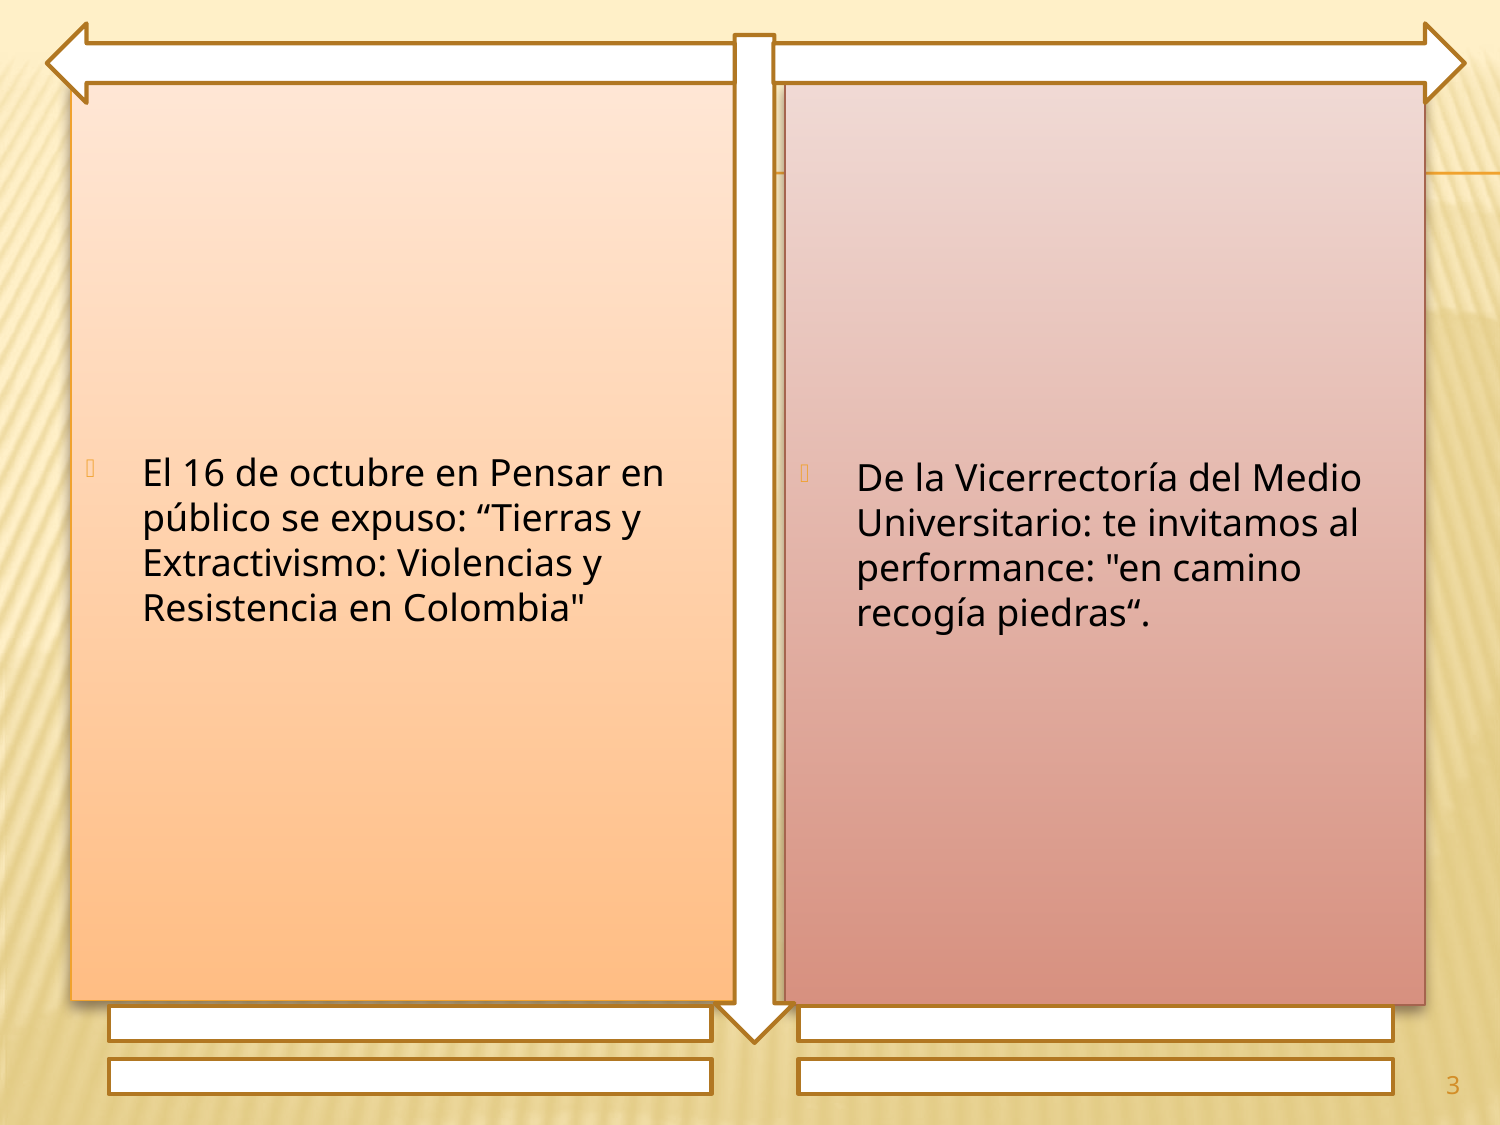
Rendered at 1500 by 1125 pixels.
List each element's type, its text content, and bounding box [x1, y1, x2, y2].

text_box [771, 21, 1467, 105]
text_box [796, 1004, 1395, 1043]
text_box [796, 1057, 1395, 1096]
slide_number 3 [1350, 1062, 1475, 1103]
list El 16 de octubre en Pensar en público se expuso: “Tierras y Extractivismo: Violencias y Resistencia en Colombia" [70, 86, 732, 1001]
text_box [44, 21, 737, 105]
text_box [712, 32, 797, 1046]
list De la Vicerrectoría del Medio Universitario: te invitamos al performance: "en camino recogía piedras“. [784, 86, 1426, 1006]
text_box [107, 1004, 714, 1043]
text_box [107, 1057, 714, 1096]
